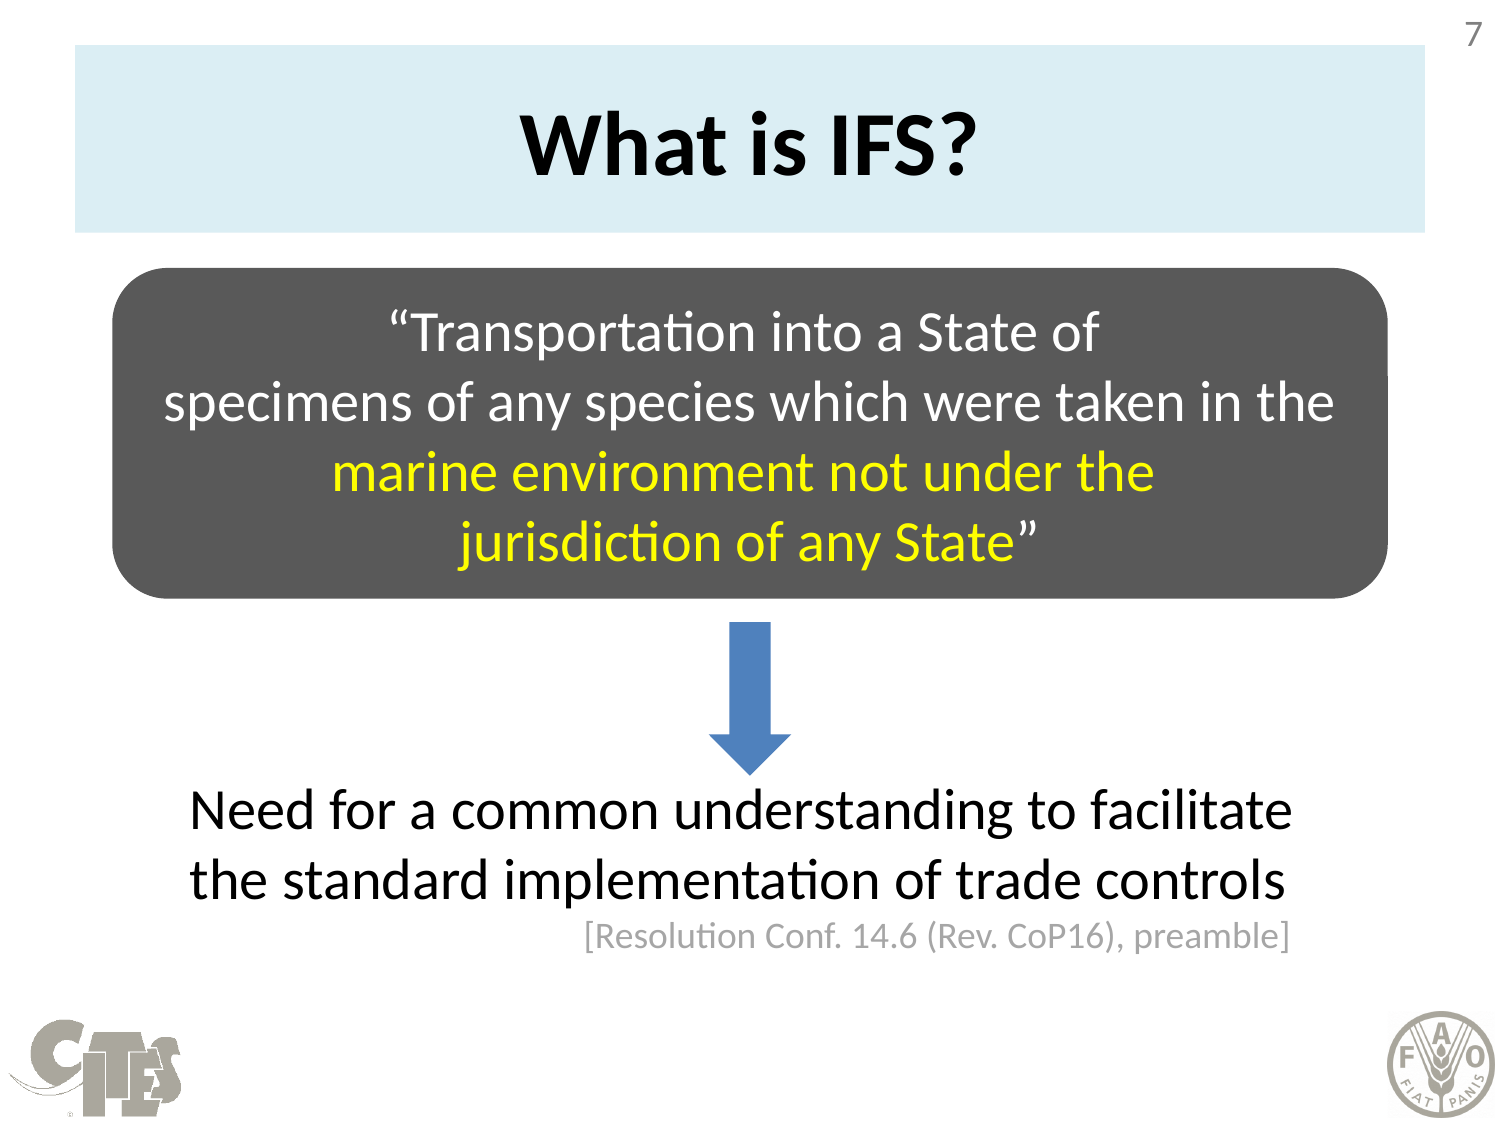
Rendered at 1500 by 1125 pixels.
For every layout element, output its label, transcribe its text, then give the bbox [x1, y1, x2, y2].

text_box Need for a common understanding to facilitate the standard implementation of trade controls [Resolution Conf. 14.6 (Rev. CoP16), preamble] [175, 763, 1357, 1009]
text_box [706, 619, 794, 778]
title What is IFS? [74, 44, 1426, 233]
text_box “Transportation into a State of specimens of any species which were taken in the marine environment not under the jurisdiction of any State” [110, 265, 1390, 601]
